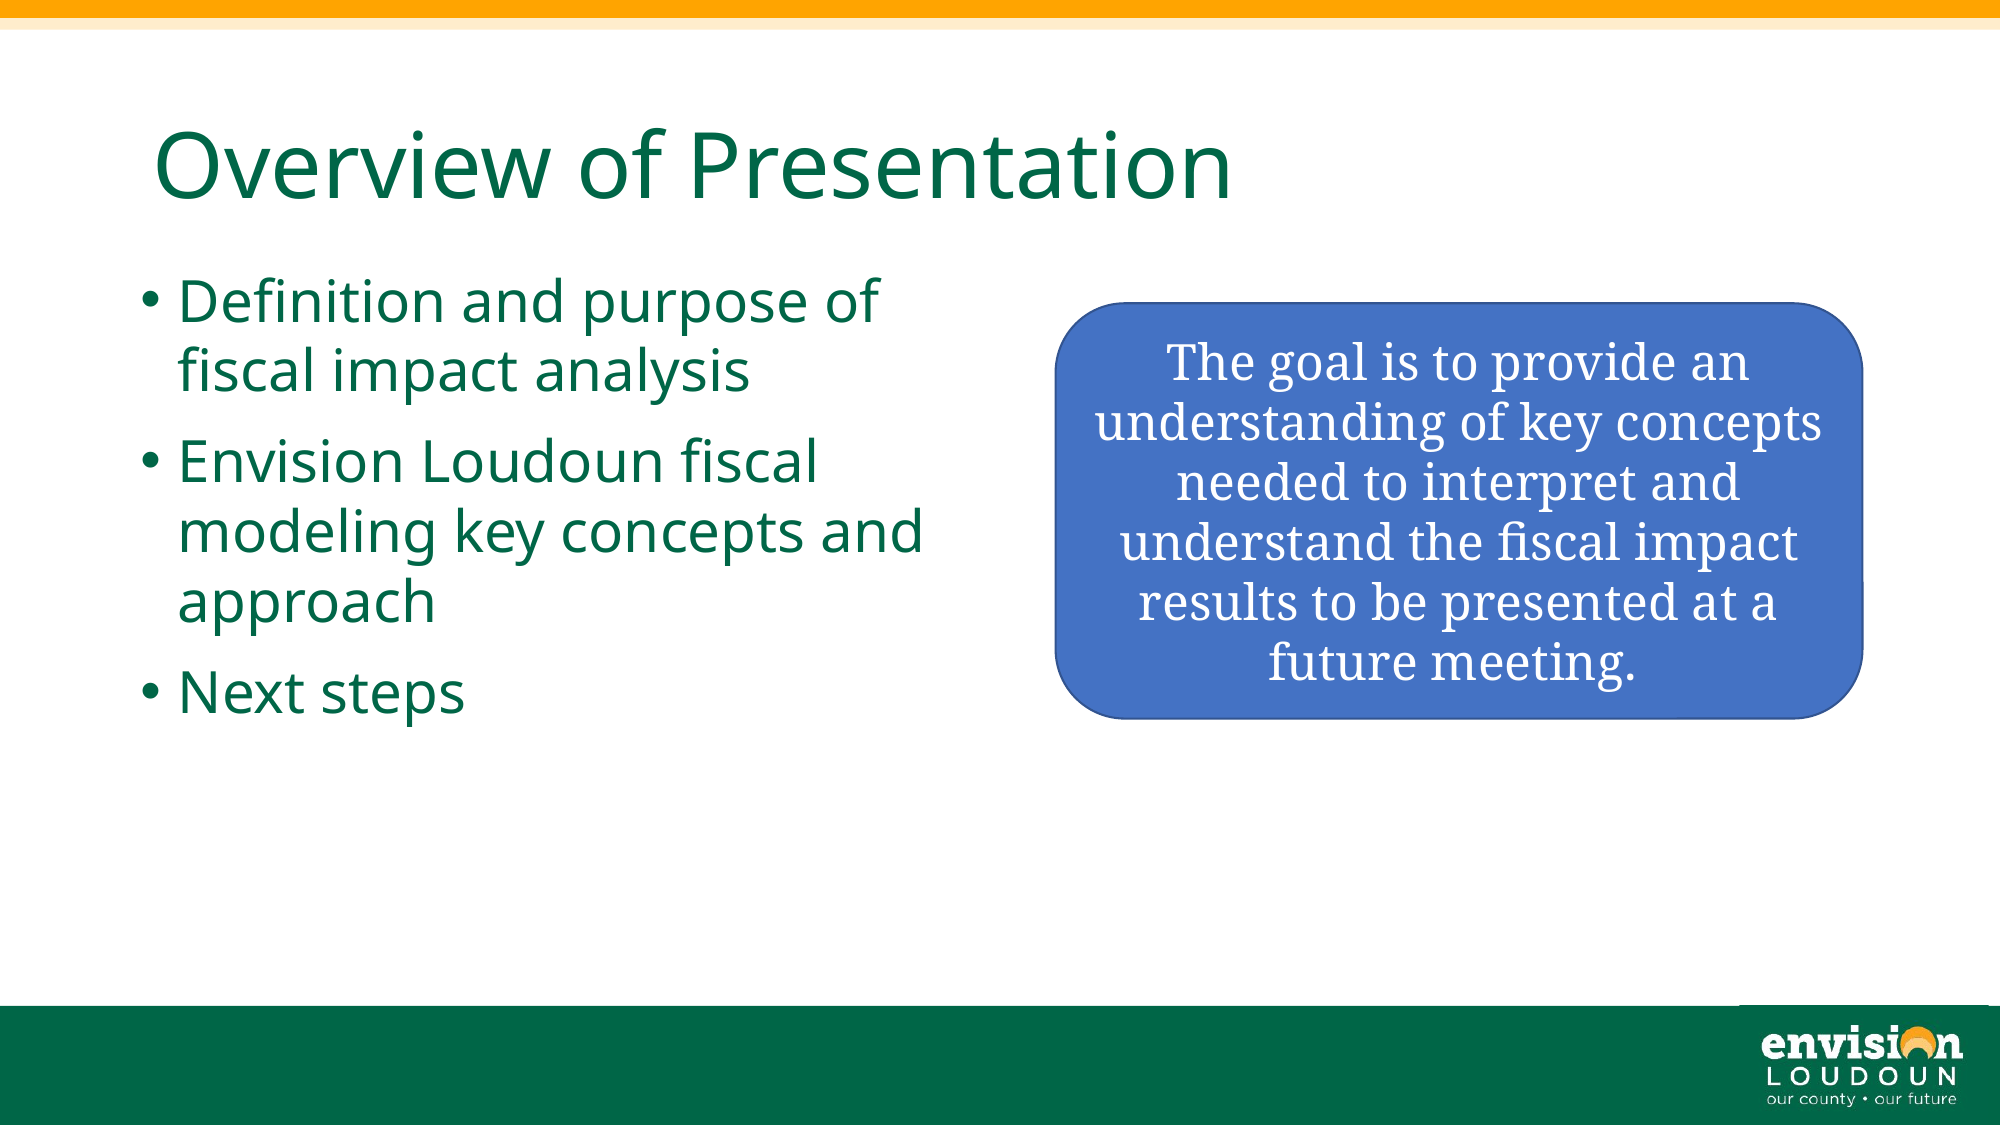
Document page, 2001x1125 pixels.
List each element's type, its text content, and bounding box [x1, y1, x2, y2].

list Definition and purpose of fiscal impact analysis Envision Loudoun fiscal modeling key concepts and approach Next steps [125, 256, 988, 971]
picture [1739, 1005, 1989, 1125]
title Overview of Presentation [137, 59, 1863, 278]
text_box The goal is to provide an understanding of key concepts needed to interpret and understand the fiscal impact results to be presented at a future meeting. [1054, 302, 1864, 720]
